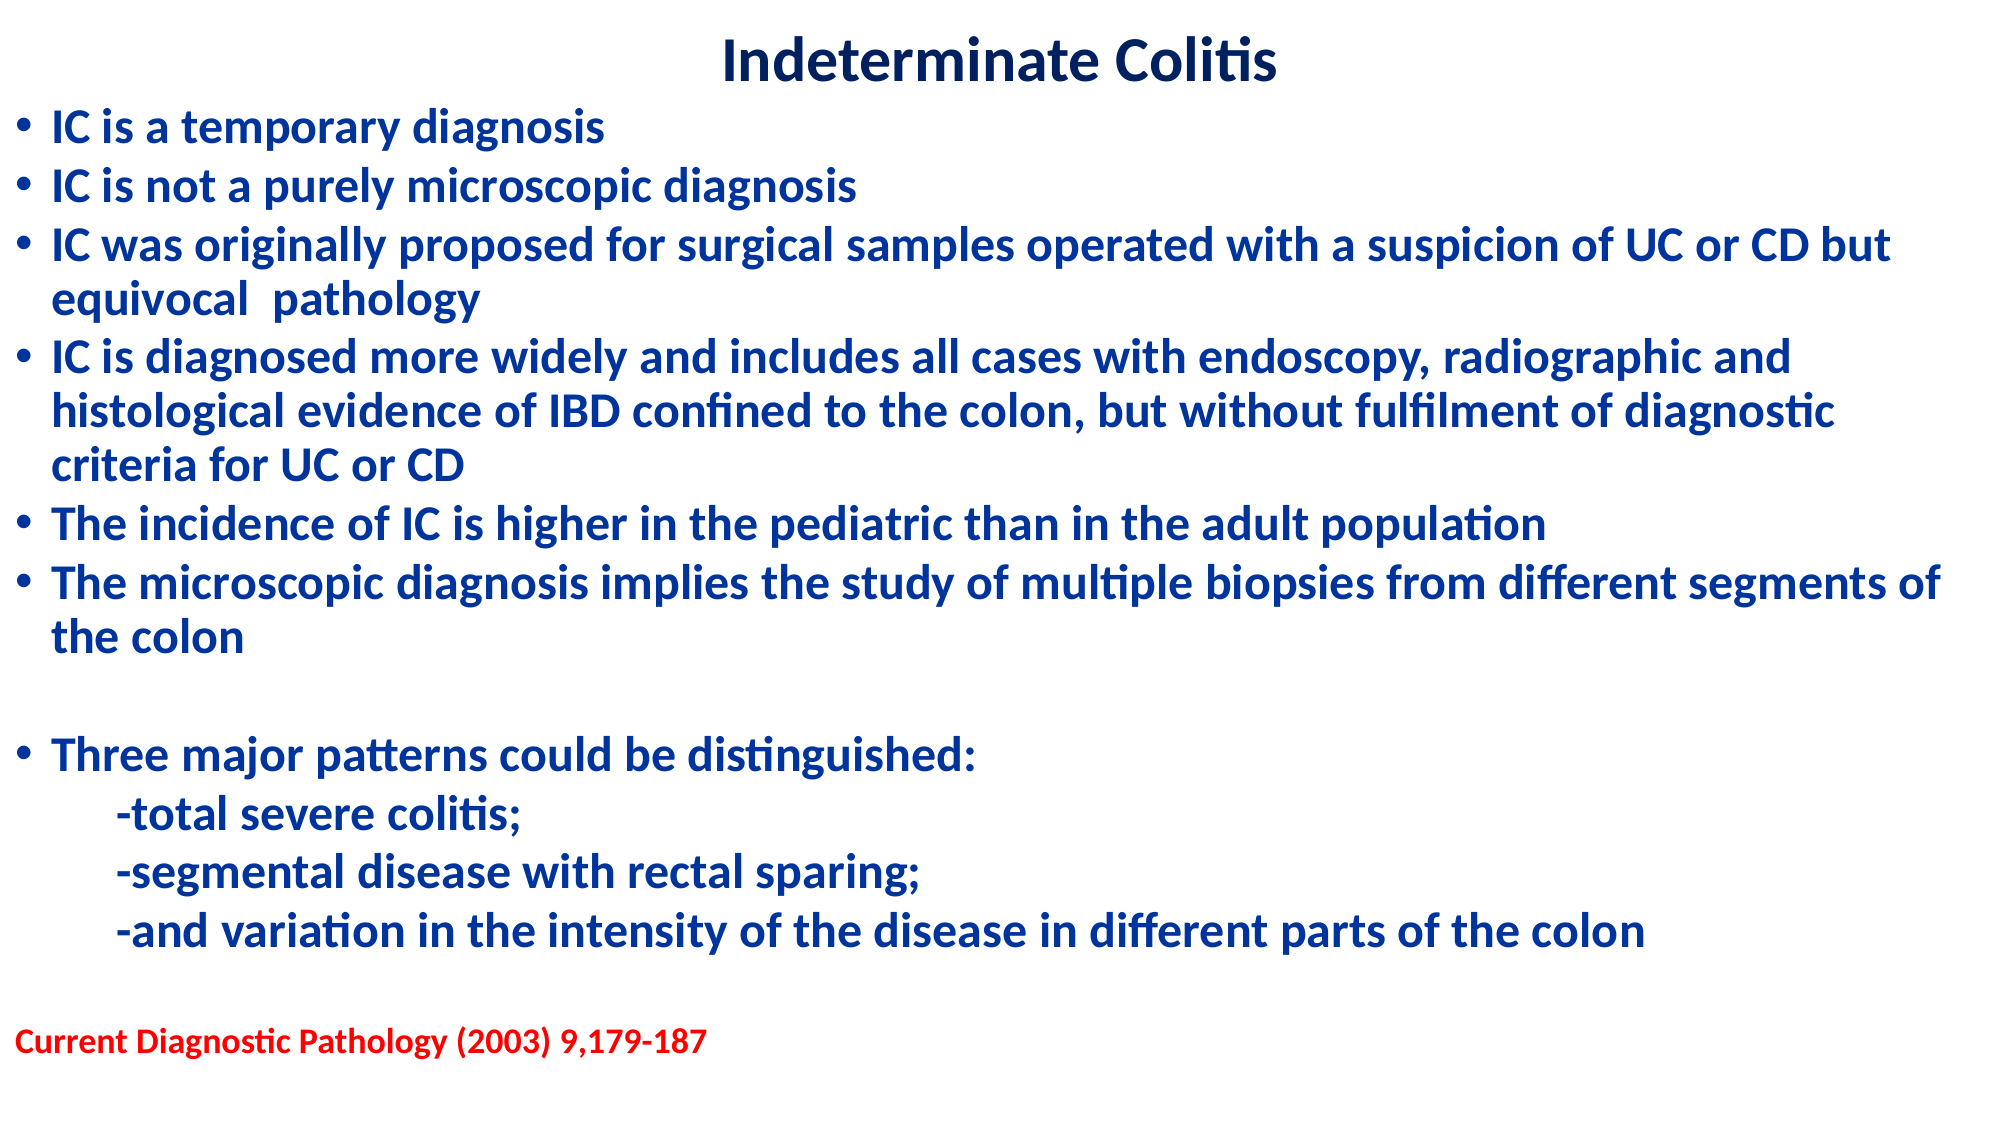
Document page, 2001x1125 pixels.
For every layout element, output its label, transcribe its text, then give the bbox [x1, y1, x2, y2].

list Indeterminate Colitis IC is a temporary diagnosis IC is not a purely microscopic diagnosis IC was originally proposed for surgical samples operated with a suspicion of UC or CD but equivocal pathology IC is diagnosed more widely and includes all cases with endoscopy, radiographic and histological evidence of IBD confined to the colon, but without fulfilment of diagnostic criteria for UC or CD The incidence of IC is higher in the pediatric than in the adult population The microscopic diagnosis implies the study of multiple biopsies from different segments of the colon Three major patterns could be distinguished: -total severe colitis; -segmental disease with rectal sparing; -and variation in the intensity of the disease in different parts of the colon Current Diagnostic Pathology (2003) 9,179-187 [0, 18, 2000, 1125]
